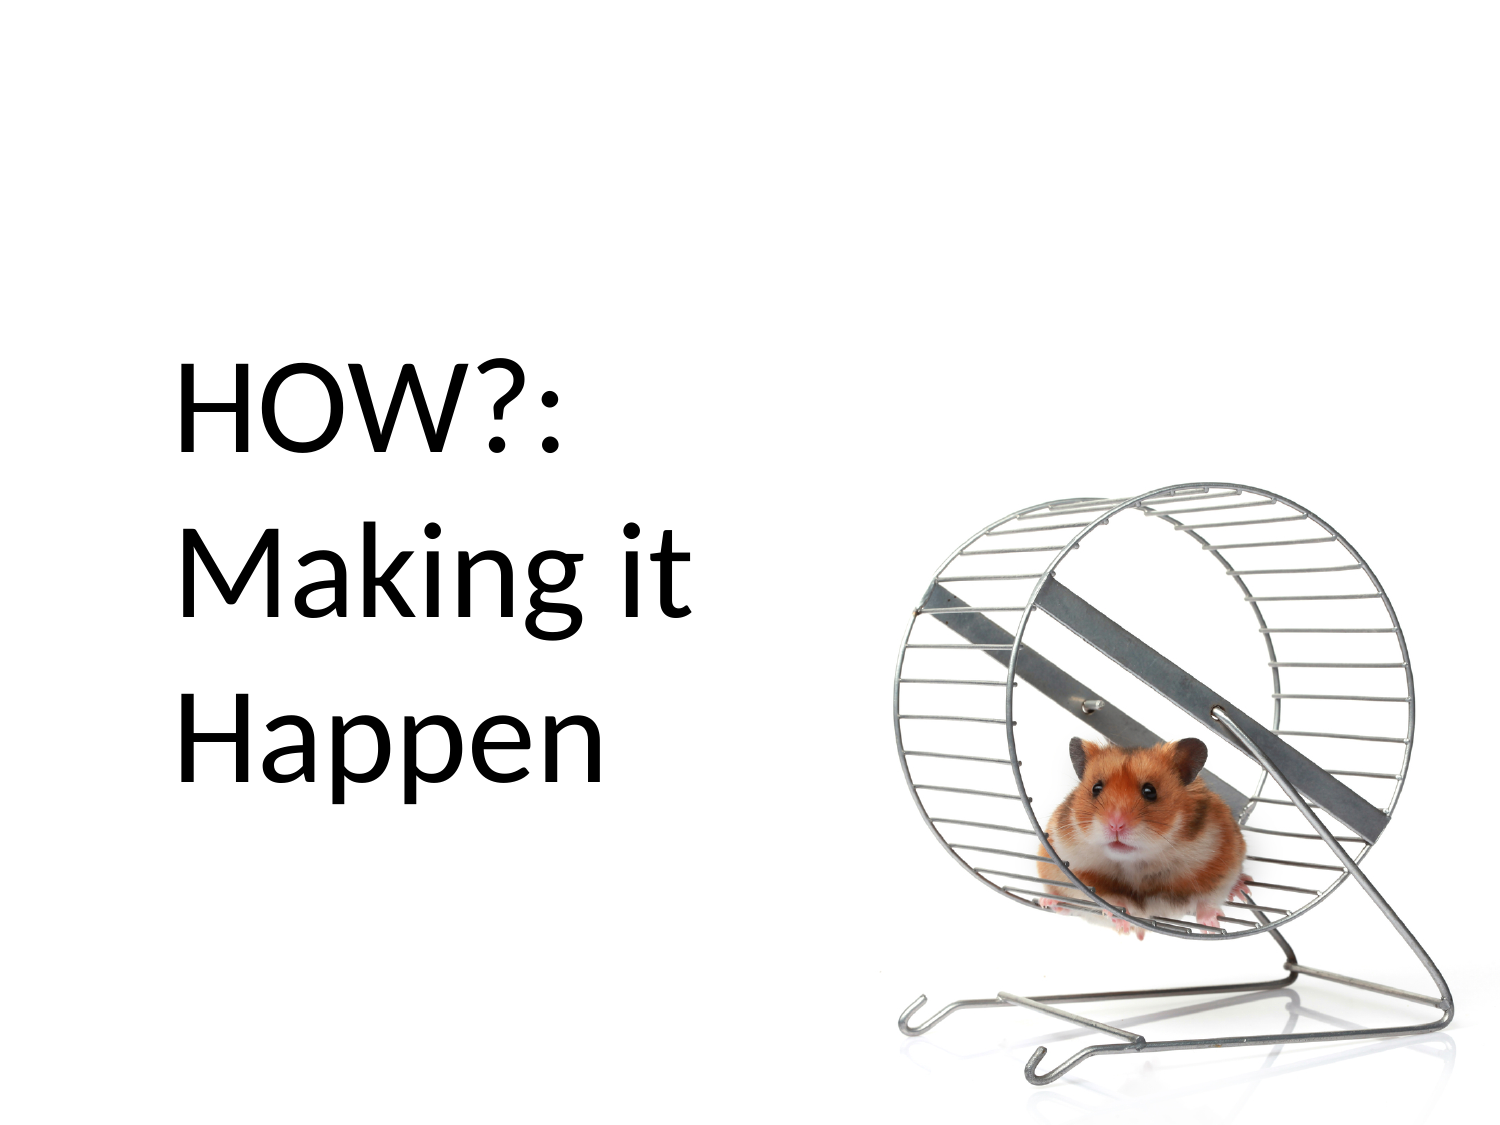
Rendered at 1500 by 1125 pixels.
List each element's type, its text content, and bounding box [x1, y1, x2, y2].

text_box HOW?: Making it Happen [157, 307, 947, 818]
picture [815, 454, 1500, 1125]
